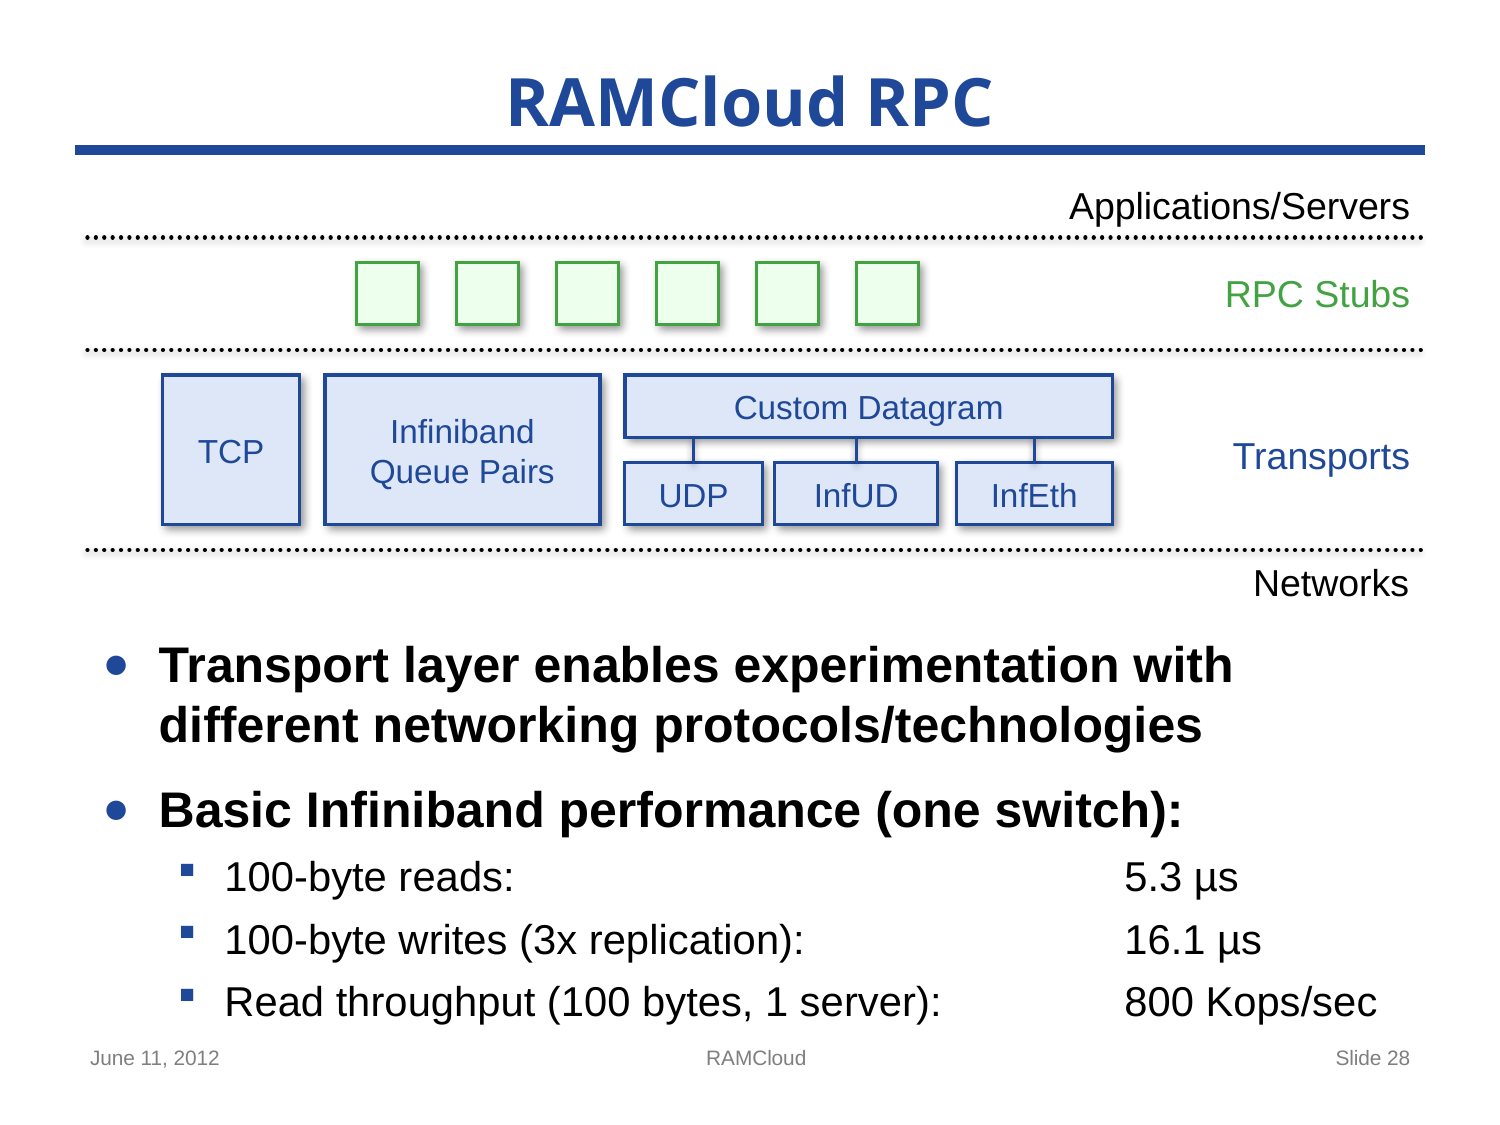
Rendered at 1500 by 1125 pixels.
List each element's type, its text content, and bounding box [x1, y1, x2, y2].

title RAMCloud RPC [75, 50, 1425, 150]
text_box [851, 462, 861, 468]
text_box Transports [1187, 424, 1425, 485]
text_box UDP [624, 462, 763, 525]
text_box Applications/Servers [899, 174, 1425, 235]
text_box Custom Datagram [624, 374, 1113, 438]
text_box TCP [162, 374, 300, 525]
list Transport layer enables experimentation with different networking protocols/technologies Basic Infiniband performance (one switch): 100-byte reads: 5.3 µs 100-byte writes (3x replication): 16.1 µs Read throughput (100 bytes, 1 server): 800 Kops/sec [87, 624, 1425, 1005]
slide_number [75, 1037, 425, 1103]
footer RAMCloud [474, 1037, 1038, 1103]
text_box RPC Stubs [1187, 262, 1425, 323]
text_box Networks [1237, 557, 1424, 612]
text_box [356, 262, 919, 326]
text_box InfUD [774, 462, 938, 525]
text_box [1029, 462, 1039, 468]
text_box InfEth [956, 462, 1113, 525]
slide_number Slide 28 [1074, 1037, 1425, 1103]
text_box Infiniband Queue Pairs [324, 374, 600, 525]
